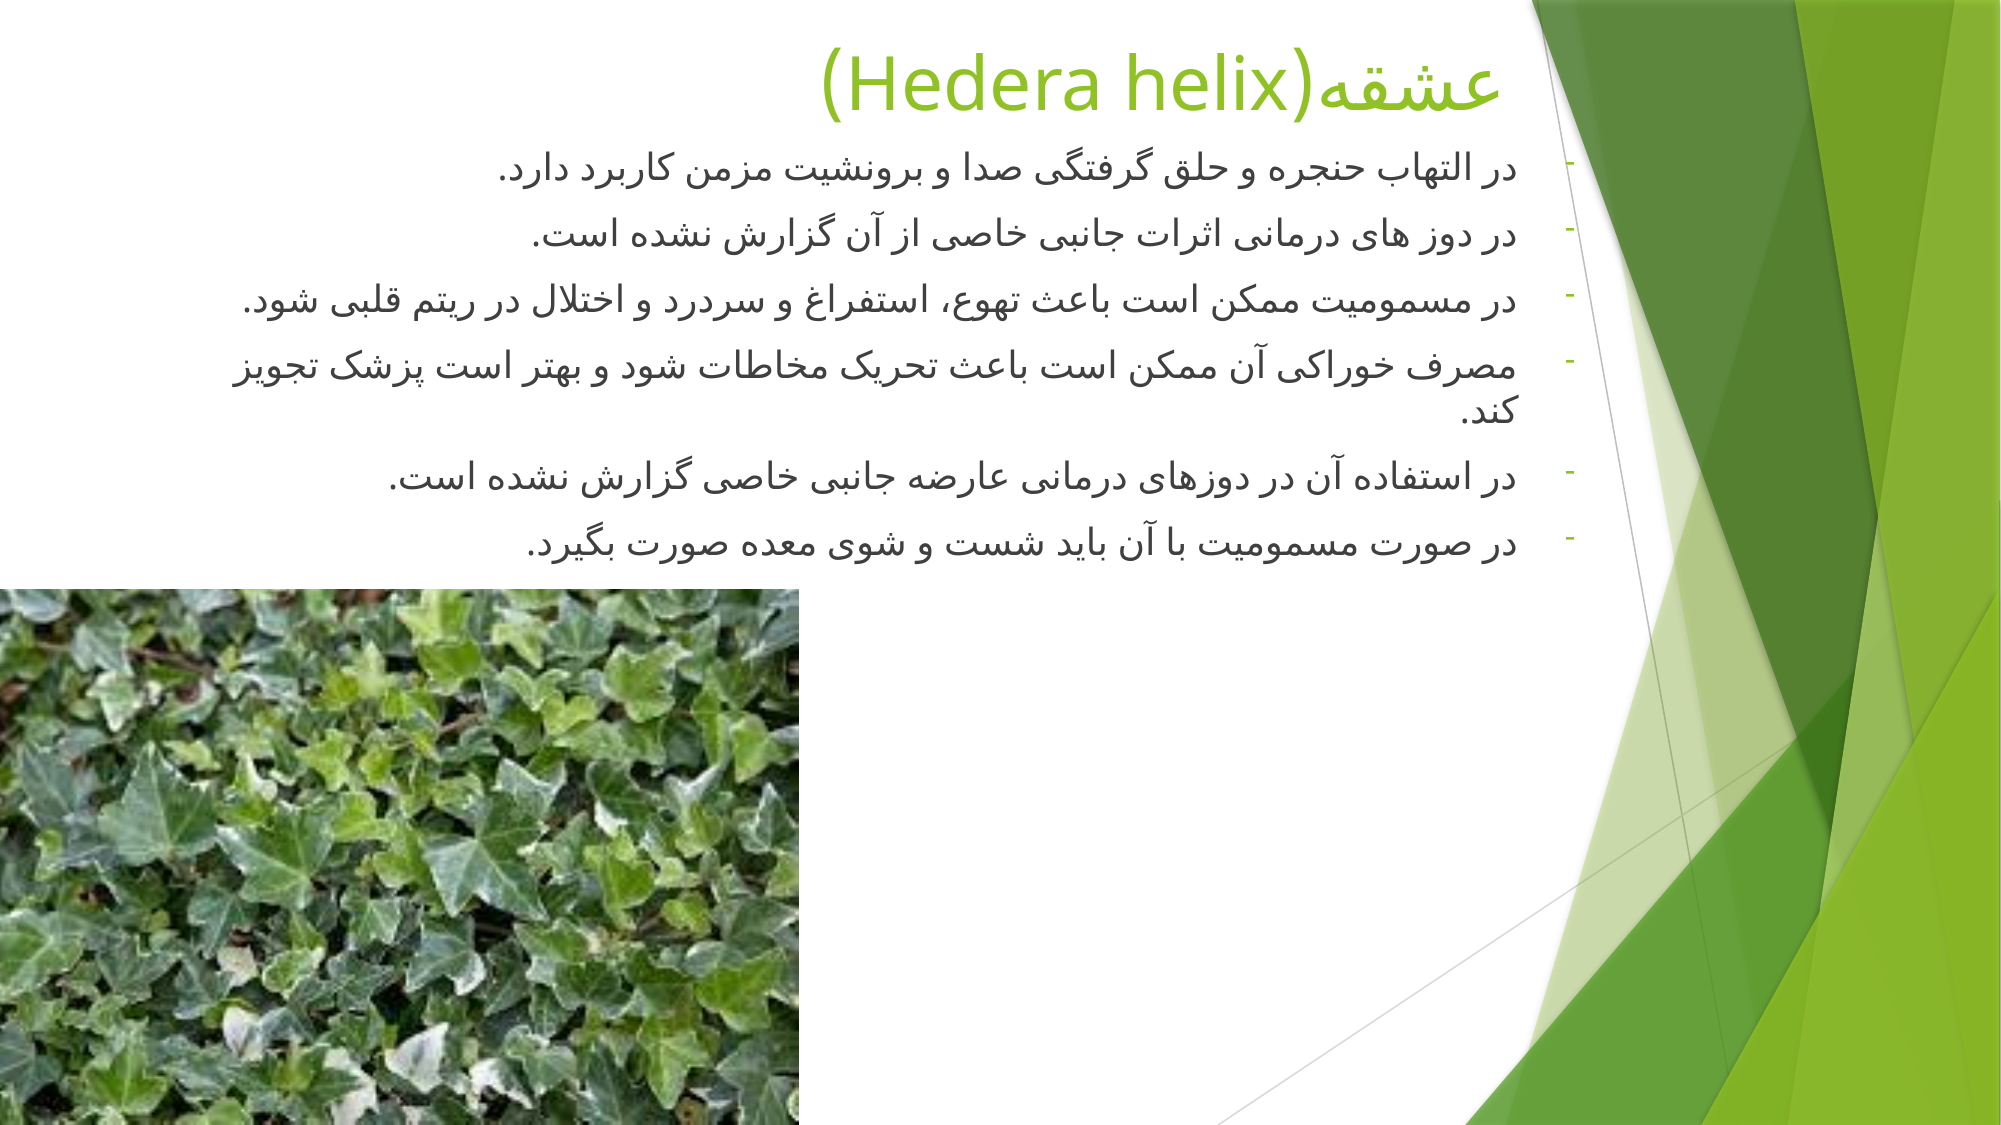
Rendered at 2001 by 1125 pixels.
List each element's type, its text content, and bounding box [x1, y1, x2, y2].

title عشقه(Hedera helix) [111, 27, 1522, 245]
picture [0, 589, 799, 1125]
list در التهاب حنجره و حلق گرفتگی صدا و برونشیت مزمن کاربرد دارد. در دوز های درمانی اثرات جانبی خاصی از آن گزارش نشده است. در مسمومیت ممکن است باعث تهوع، استفراغ و سردرد و اختلال در ریتم قلبی شود. مصرف خوراکی آن ممکن است باعث تحریک مخاطات شود و بهتر است پزشک تجویز کند. در استفاده آن در دوزهای درمانی عارضه جانبی خاصی گزارش نشده است. در صورت مسمومیت با آن باید شست و شوی معده صورت بگیرد. [179, 135, 1590, 773]
